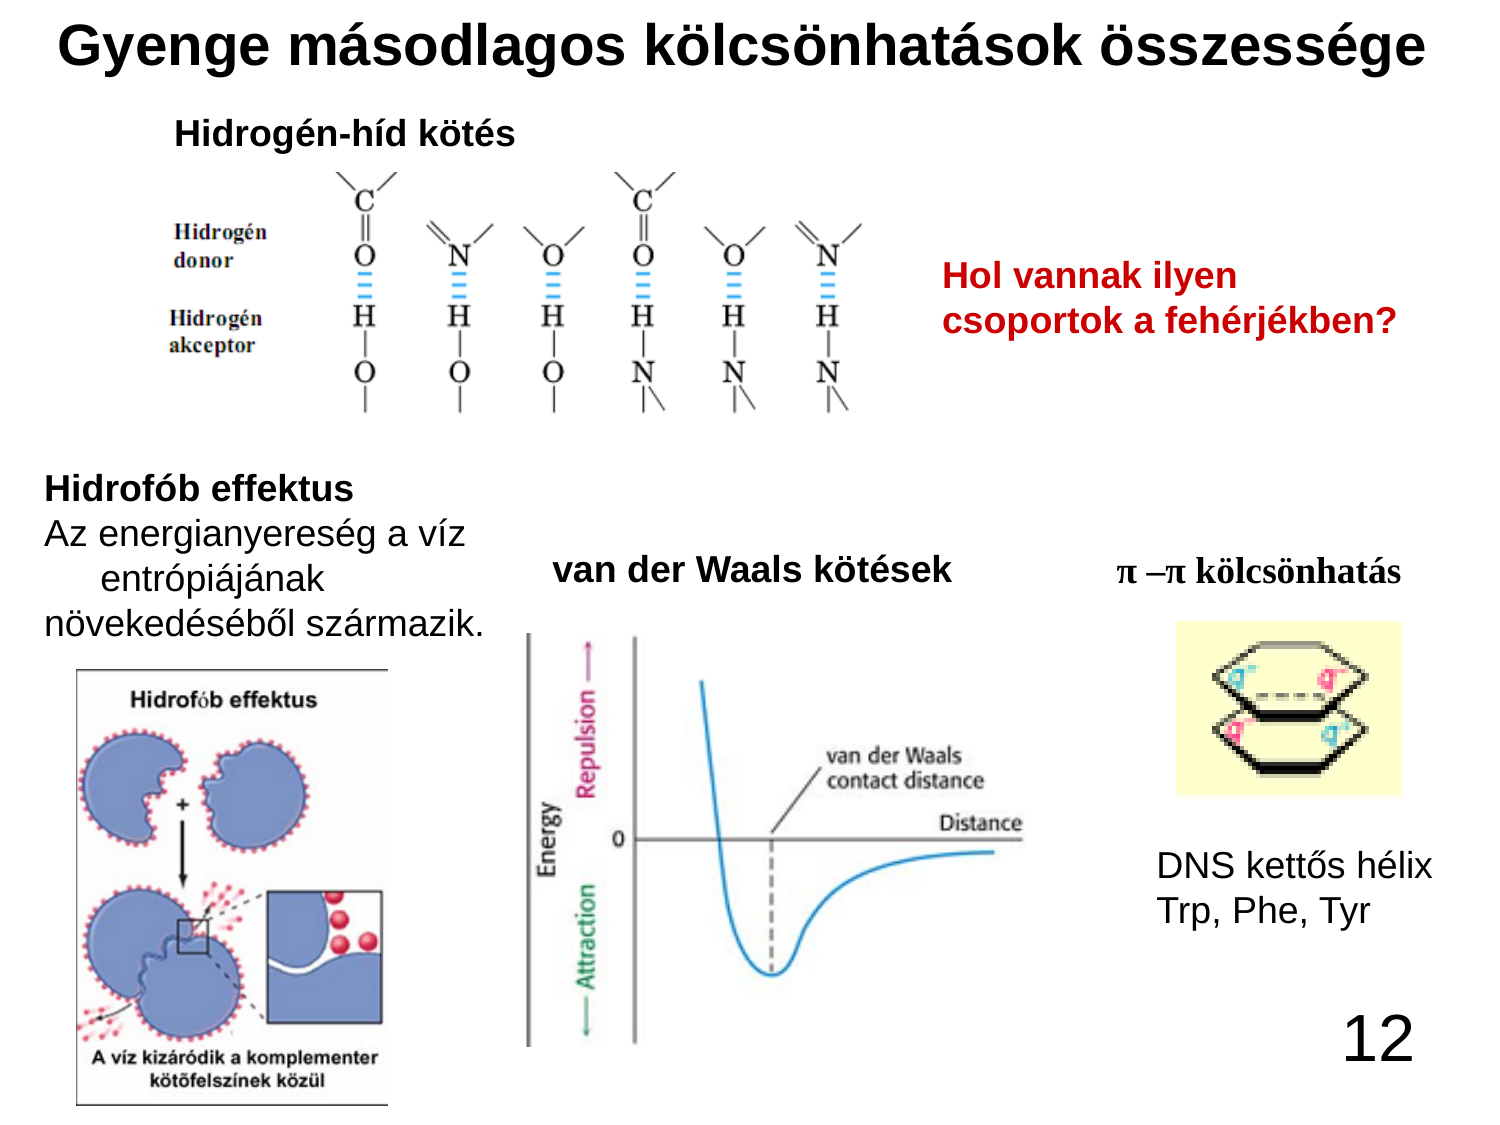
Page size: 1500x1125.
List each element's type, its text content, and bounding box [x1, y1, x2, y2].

picture [76, 669, 388, 1107]
slide_number 12 [1080, 987, 1431, 1067]
text_box DNS kettős hélix Trp, Phe, Tyr [1141, 834, 1449, 939]
text_box Gyenge másodlagos kölcsönhatások összessége [42, 0, 1444, 85]
text_box Hidrogén-híd kötés [159, 101, 910, 162]
text_box van der Waals kötések [555, 537, 975, 597]
text_box Hol vannak ilyen csoportok a fehérjékben? [927, 243, 1414, 349]
text_box π –π kölcsönhatás [1092, 538, 1471, 599]
text_box Hidrofób effektus Az energianyereség a víz entrópiájának növekedéséből származik. [29, 456, 555, 651]
picture [147, 172, 869, 420]
picture [525, 633, 1028, 1048]
picture [1175, 621, 1402, 799]
